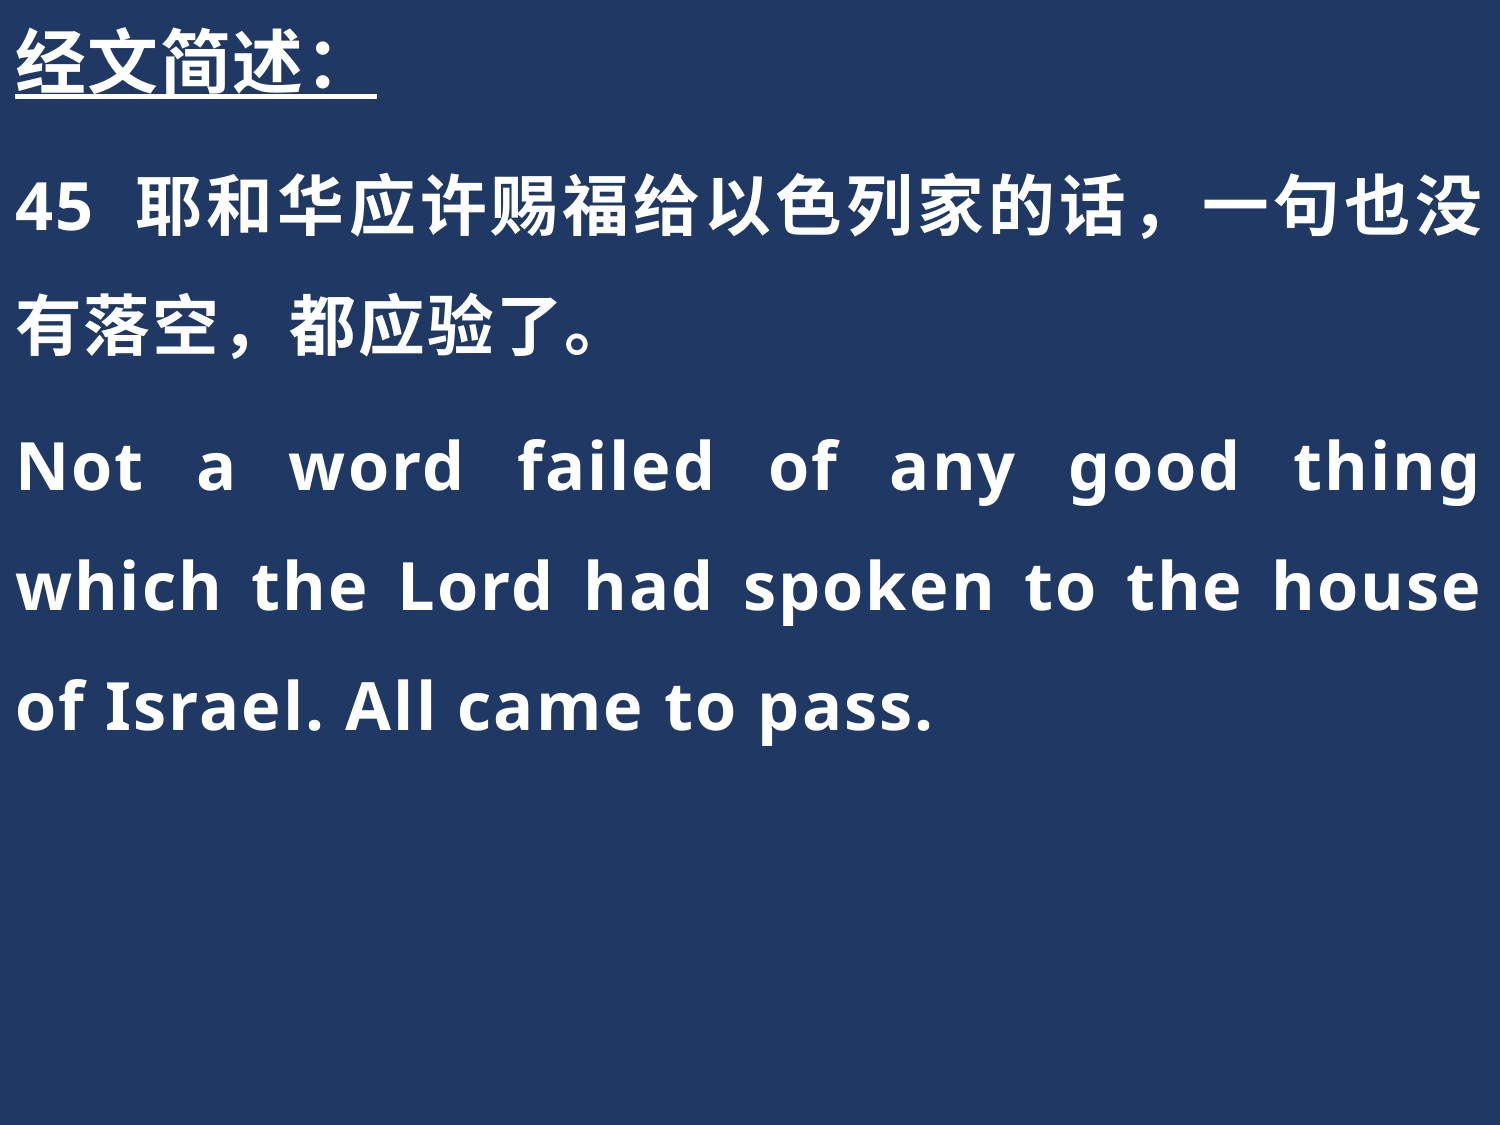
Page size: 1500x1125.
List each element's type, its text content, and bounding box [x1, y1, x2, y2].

list 经文简述： 45 耶和华应许赐福给以色列家的话，一句也没有落空，都应验了。 Not a word failed of any good thing which the Lord had spoken to the house of Israel. All came to pass. [0, 0, 1500, 1125]
